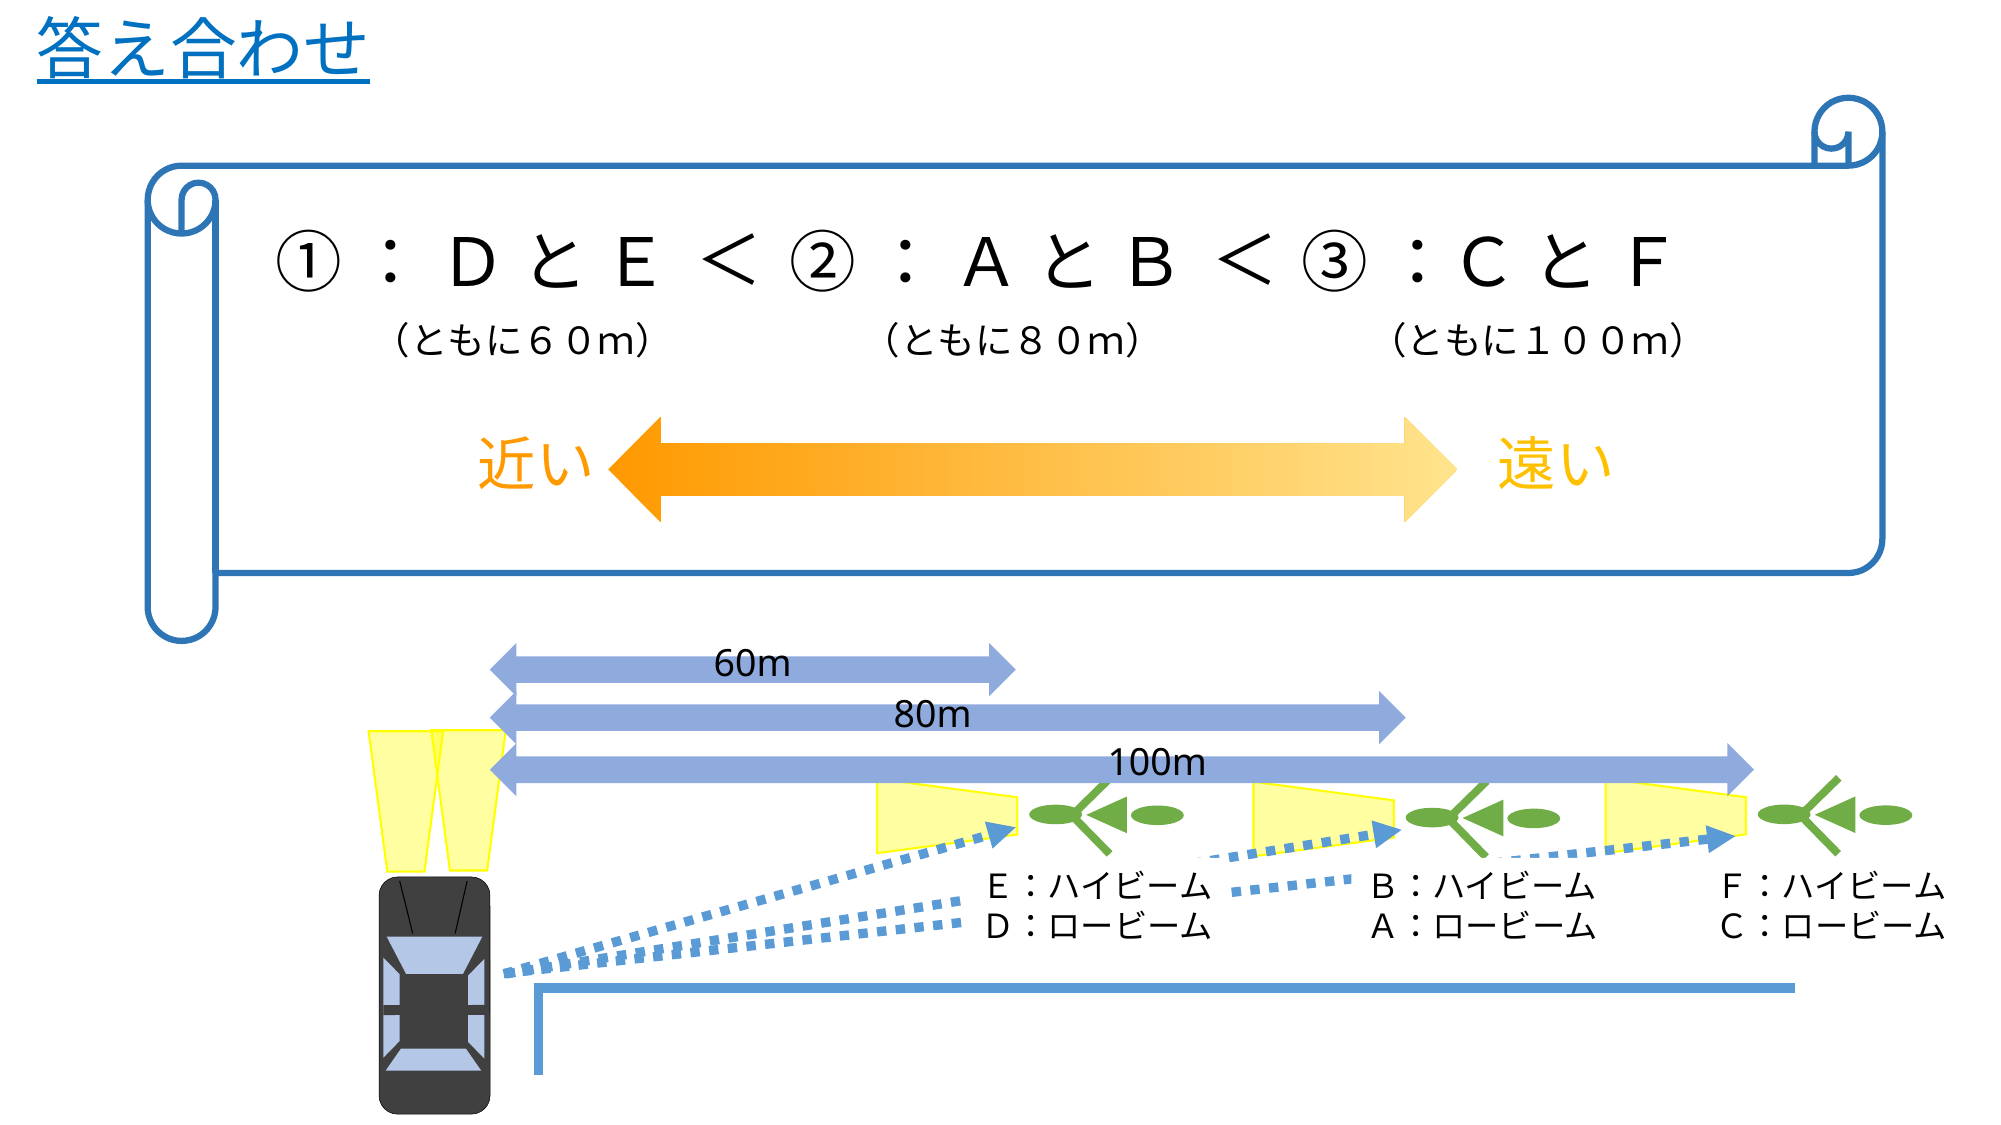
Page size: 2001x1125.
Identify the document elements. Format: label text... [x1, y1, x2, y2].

text_box [488, 694, 878, 747]
text_box 近い [463, 419, 610, 505]
text_box [987, 688, 1408, 747]
text_box [146, 96, 1884, 642]
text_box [315, 940, 554, 1052]
text_box 60m [699, 631, 807, 692]
text_box [876, 785, 1019, 829]
text_box [807, 640, 1018, 699]
text_box [606, 414, 1459, 525]
text_box [1512, 740, 1756, 799]
text_box [1222, 755, 1454, 785]
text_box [1806, 738, 1864, 894]
text_box 100m [1092, 732, 1222, 791]
text_box （ともに１００ｍ） [1354, 309, 1722, 370]
text_box （ともに８０ｍ） [848, 309, 1178, 370]
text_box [1077, 738, 1136, 829]
text_box [1604, 785, 1747, 837]
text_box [505, 829, 1402, 836]
text_box [488, 640, 699, 699]
text_box 80m [878, 684, 987, 743]
text_box ①： Ｄ と Ｅ [260, 212, 685, 308]
text_box 答え合わせ [21, 0, 386, 95]
text_box [430, 729, 506, 872]
text_box [1252, 785, 1395, 829]
text_box [367, 730, 445, 873]
text_box ＞ [1196, 213, 1294, 309]
text_box [488, 744, 1077, 799]
text_box 遠い [1483, 419, 1630, 505]
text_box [1454, 741, 1512, 836]
text_box Ｆ：ハイビーム Ｃ：ロービーム [1736, 857, 1962, 953]
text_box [503, 836, 1736, 974]
